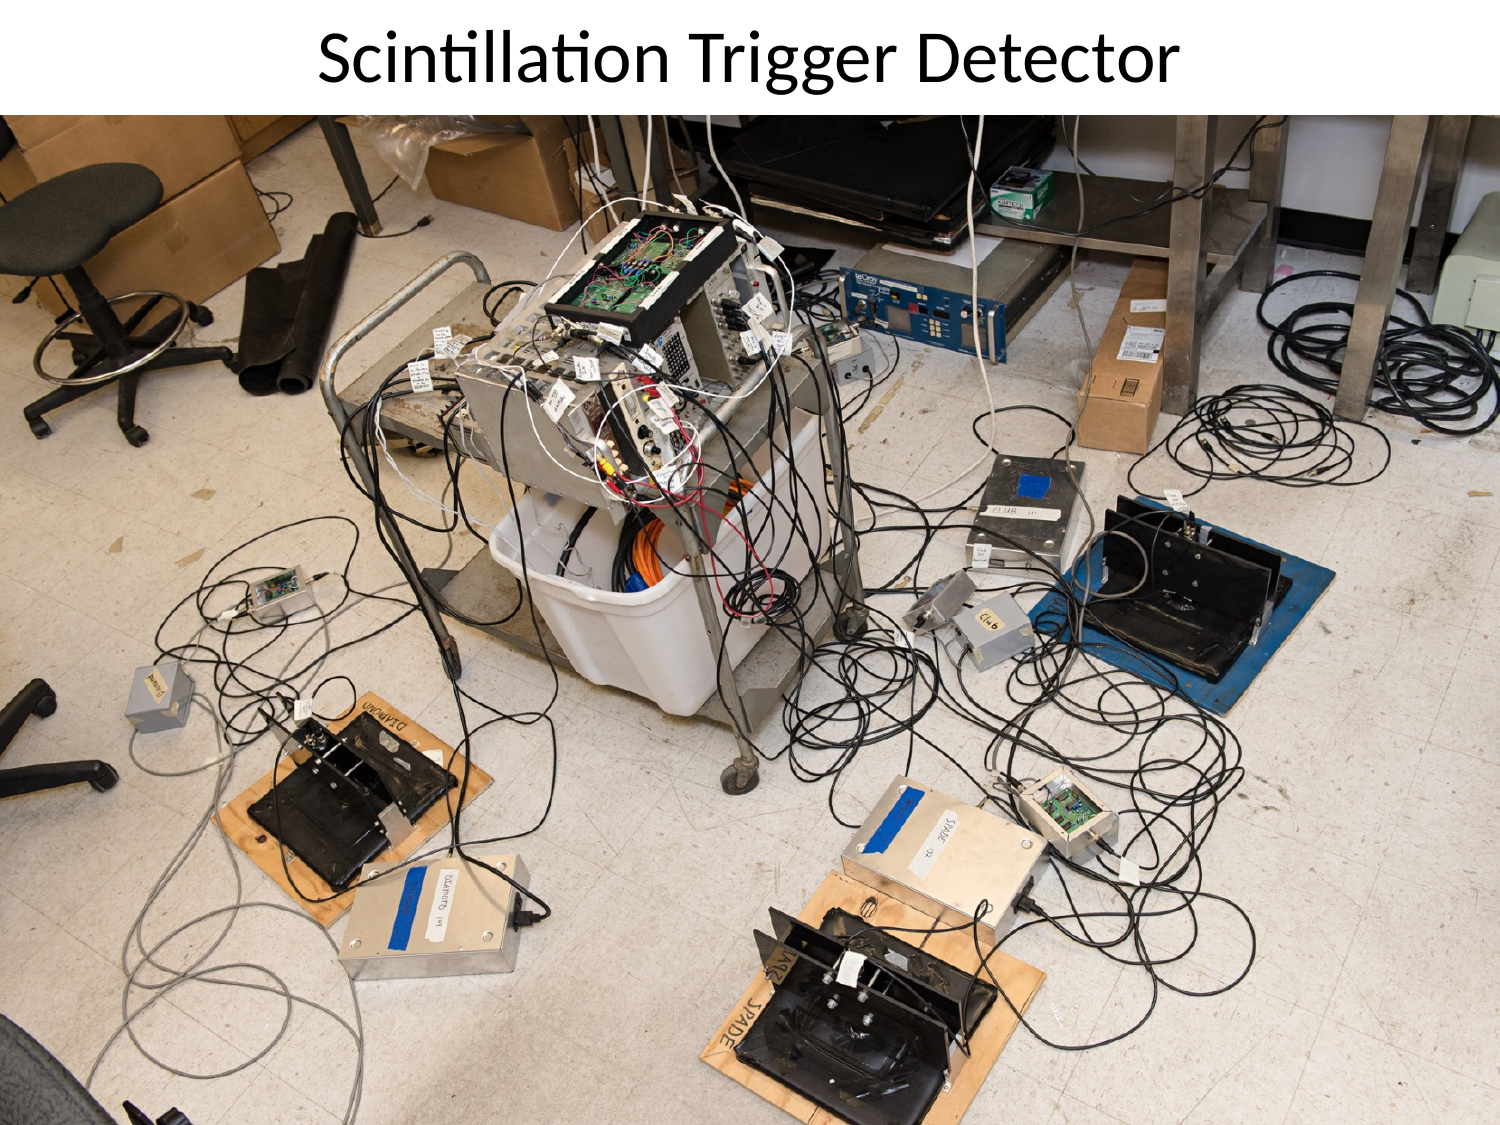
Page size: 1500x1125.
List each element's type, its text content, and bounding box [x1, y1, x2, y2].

picture [0, 114, 1500, 1125]
text_box Scintillation Trigger Detector [0, 0, 1500, 105]
